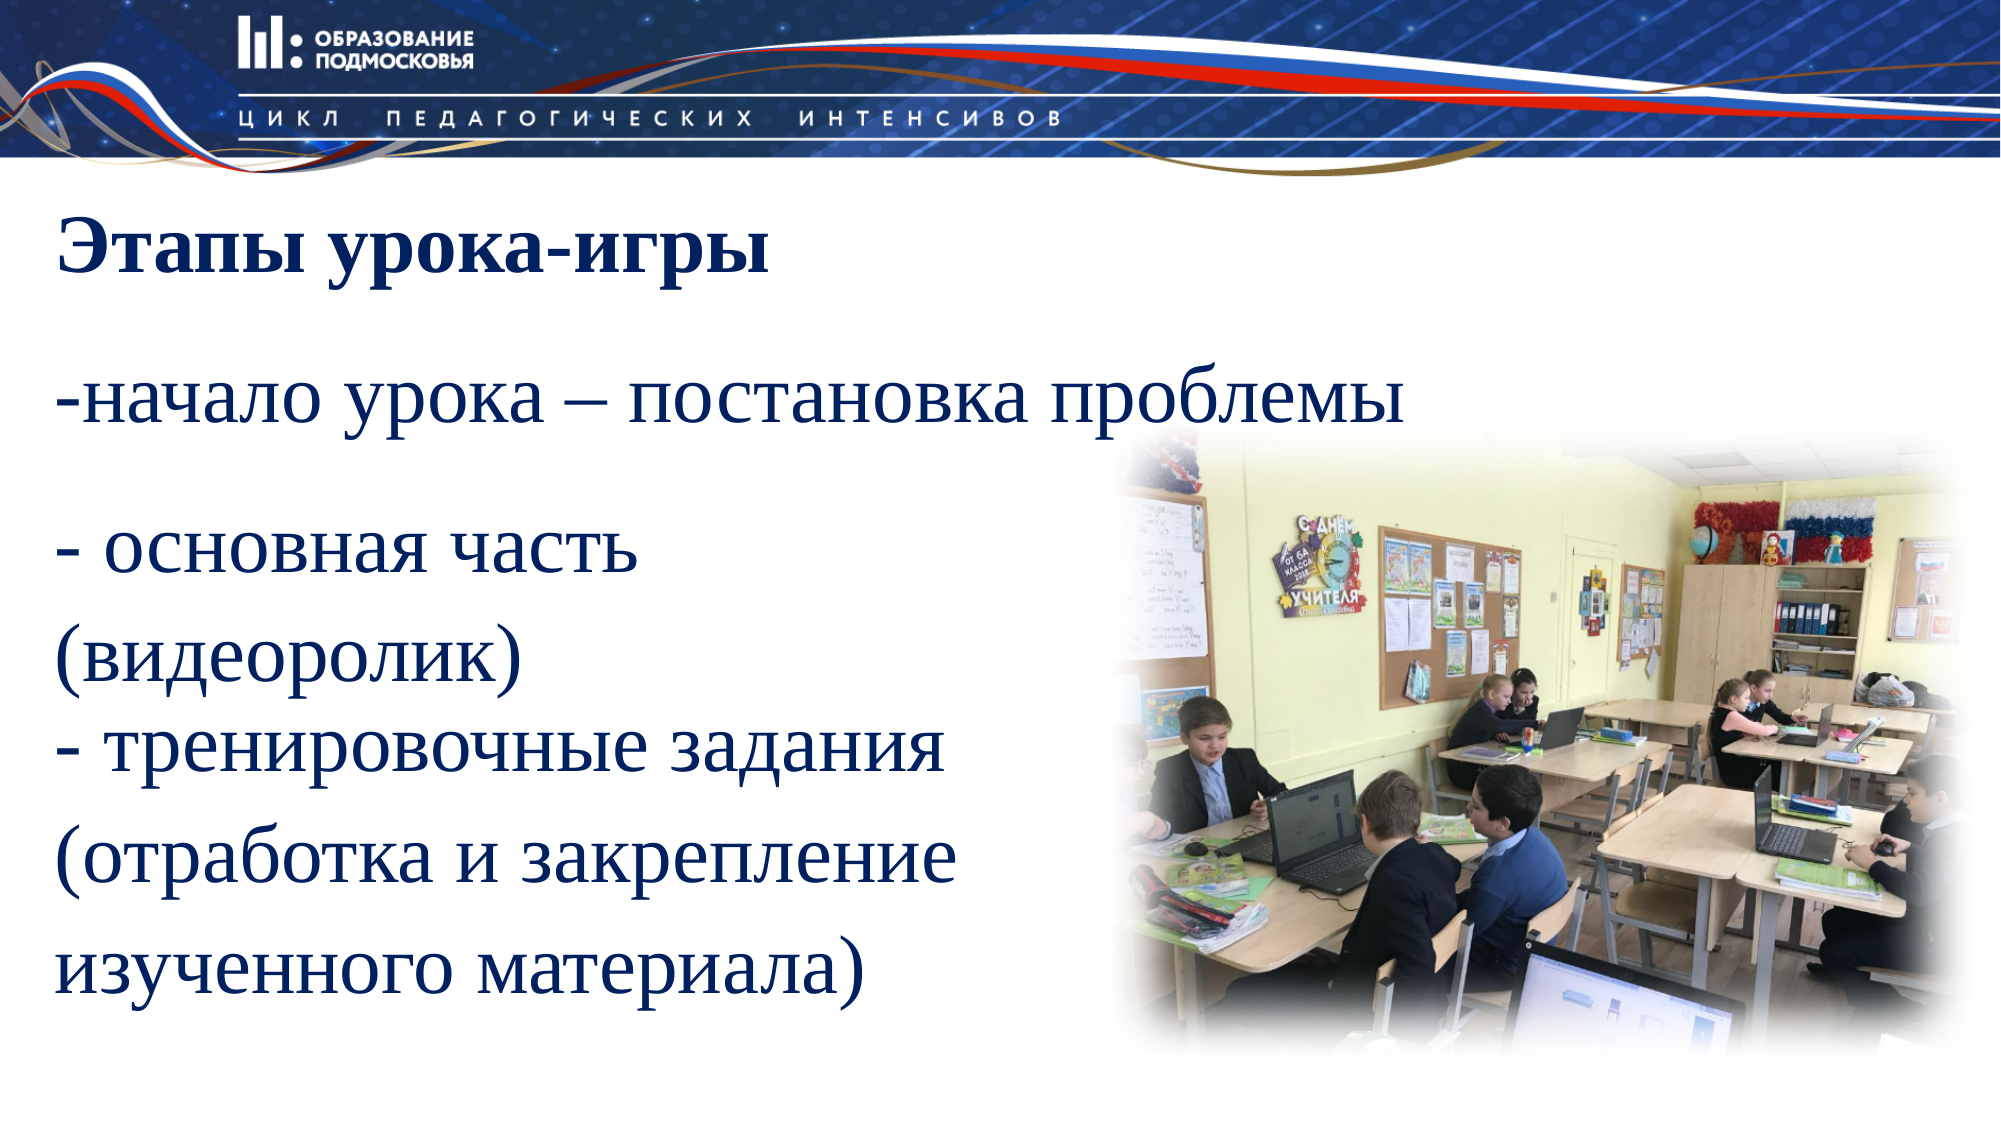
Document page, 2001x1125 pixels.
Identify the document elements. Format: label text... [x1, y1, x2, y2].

list Этапы урока-игры -начало урока – постановка проблемы - основная часть (видеоролик) - тренировочные задания (отработка и закрепление изученного материала) [39, 131, 1598, 1029]
picture [0, 0, 2001, 1125]
